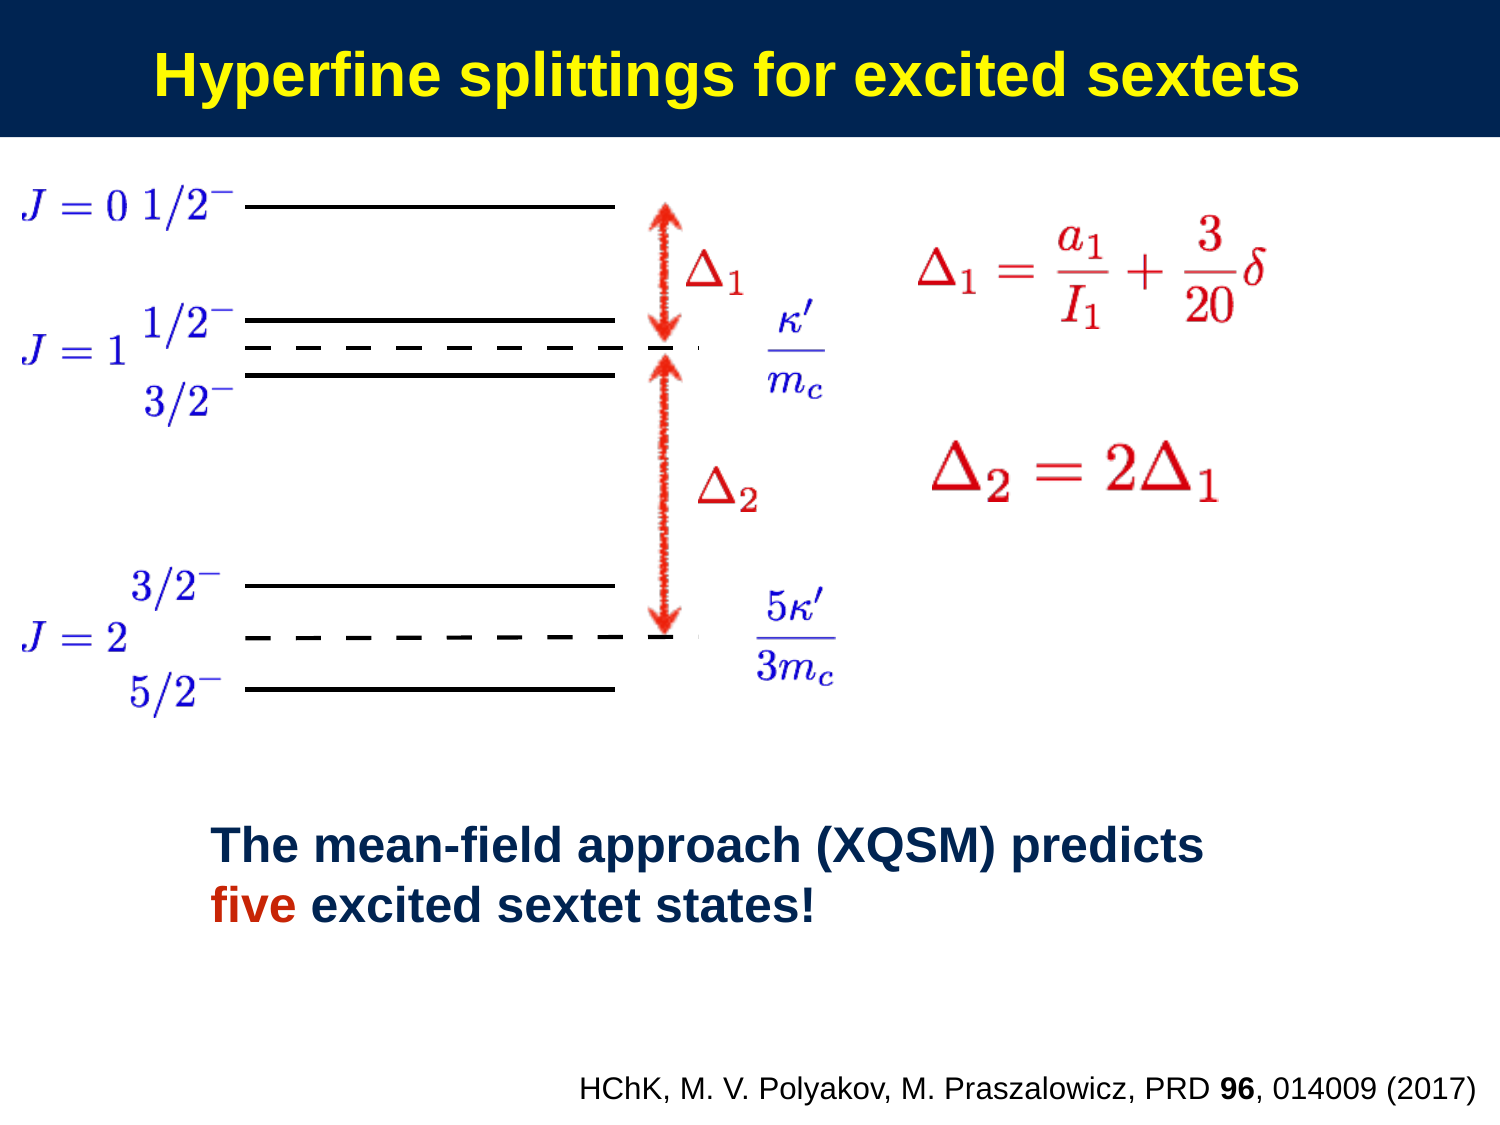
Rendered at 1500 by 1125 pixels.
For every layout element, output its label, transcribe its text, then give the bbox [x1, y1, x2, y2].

picture [756, 585, 836, 688]
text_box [0, 0, 1500, 138]
picture [130, 670, 222, 718]
picture [21, 620, 127, 654]
picture [145, 381, 235, 427]
picture [699, 248, 744, 295]
picture [699, 465, 758, 513]
picture [932, 439, 1219, 502]
picture [22, 332, 126, 366]
picture [145, 183, 235, 231]
text_box HChK, M. V. Polyakov, M. Praszalowicz, PRD 96, 014009 (2017) [570, 1059, 1486, 1114]
text_box The mean-field approach (XQSM) predicts five excited sextet states! [202, 804, 1228, 941]
picture [145, 301, 235, 349]
picture [767, 298, 825, 401]
picture [21, 188, 127, 222]
picture [131, 565, 221, 612]
picture [917, 214, 1267, 329]
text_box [245, 198, 699, 690]
